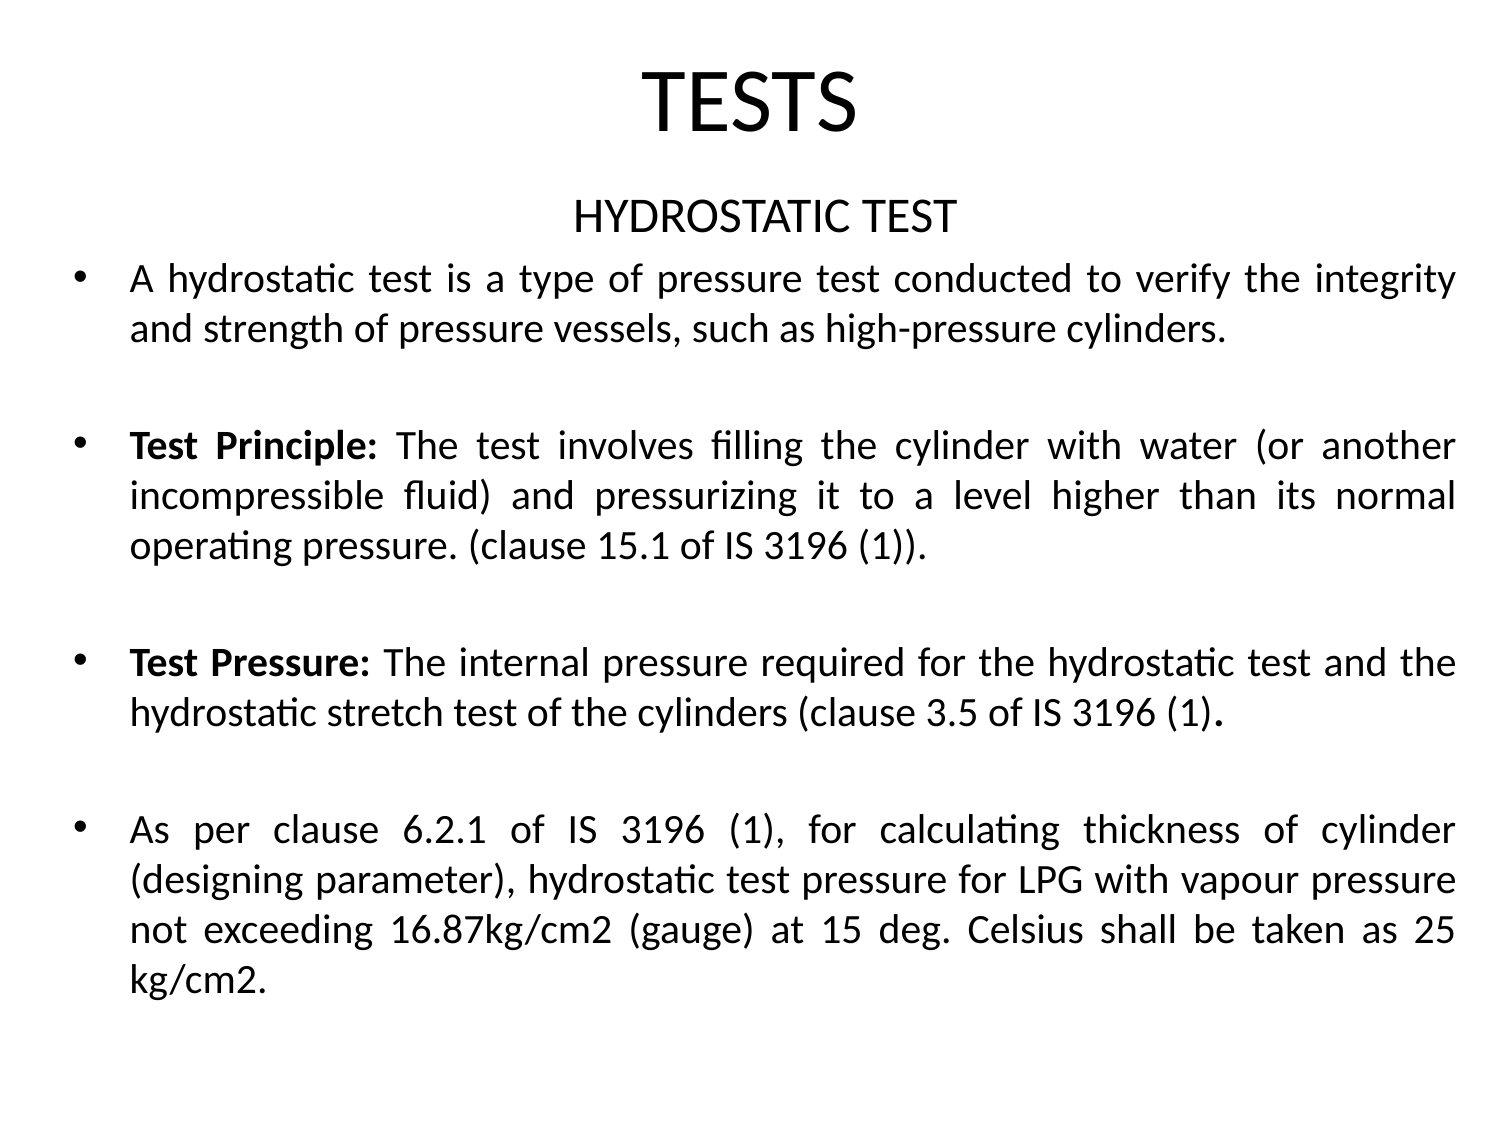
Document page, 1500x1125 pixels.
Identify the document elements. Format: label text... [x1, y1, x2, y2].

list HYDROSTATIC TEST A hydrostatic test is a type of pressure test conducted to verify the integrity and strength of pressure vessels, such as high-pressure cylinders. Test Principle: The test involves filling the cylinder with water (or another incompressible fluid) and pressurizing it to a level higher than its normal operating pressure. (clause 15.1 of IS 3196 (1)). Test Pressure: The internal pressure required for the hydrostatic test and the hydrostatic stretch test of the cylinders (clause 3.5 of IS 3196 (1). As per clause 6.2.1 of IS 3196 (1), for calculating thickness of cylinder (designing parameter), hydrostatic test pressure for LPG with vapour pressure not exceeding 16.87kg/cm2 (gauge) at 15 deg. Celsius shall be taken as 25 kg/cm2. [58, 174, 1473, 1068]
title TESTS [75, 1, 1425, 174]
